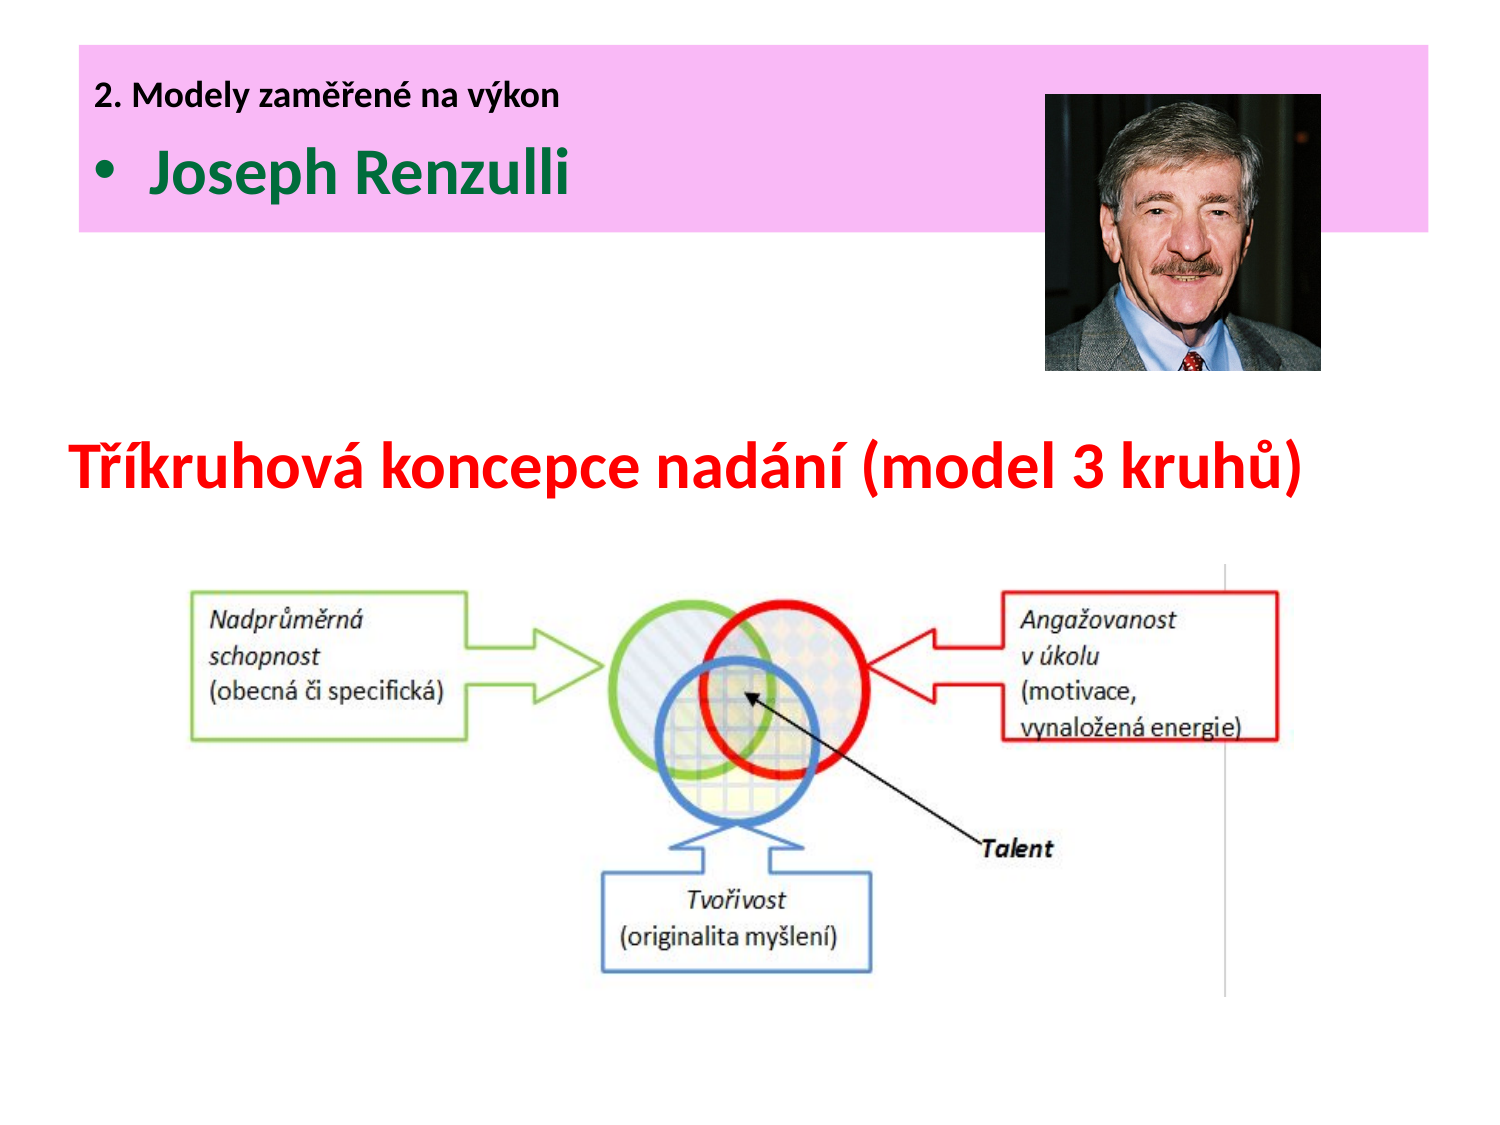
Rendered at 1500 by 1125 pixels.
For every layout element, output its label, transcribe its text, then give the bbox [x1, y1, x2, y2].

text_box Tříkruhová koncepce nadání (model 3 kruhů) [54, 414, 1404, 1067]
picture [1045, 94, 1322, 371]
picture [111, 564, 1294, 997]
text_box 2. Modely zaměřené na výkon Joseph Renzulli [78, 44, 1429, 233]
